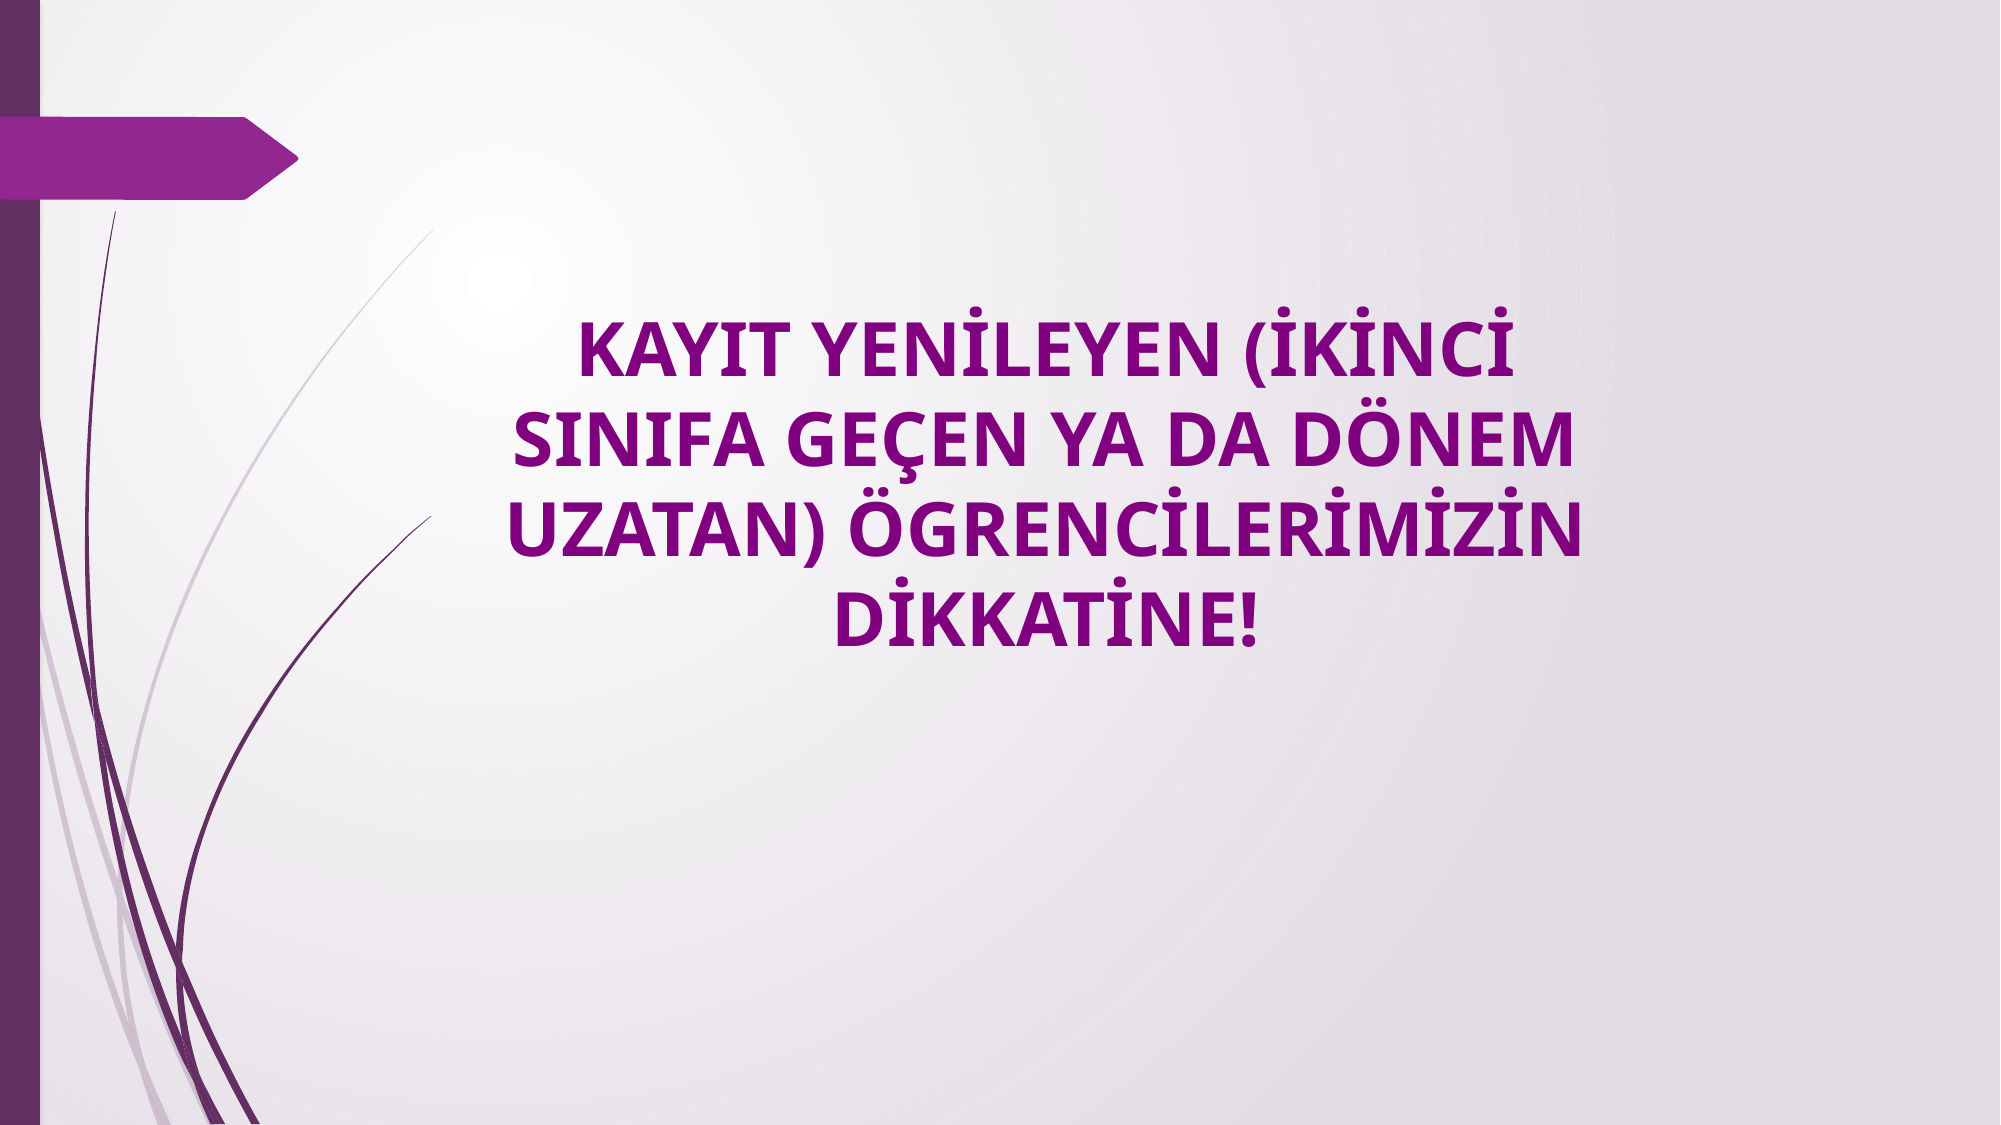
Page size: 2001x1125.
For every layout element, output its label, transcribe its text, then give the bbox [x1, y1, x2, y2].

text_box KAYIT YENİLEYEN (İKİNCİ SINIFA GEÇEN YA DA DÖNEM UZATAN) ÖGRENCİLERİMİZİN DİKKATİNE! [431, 293, 1660, 669]
